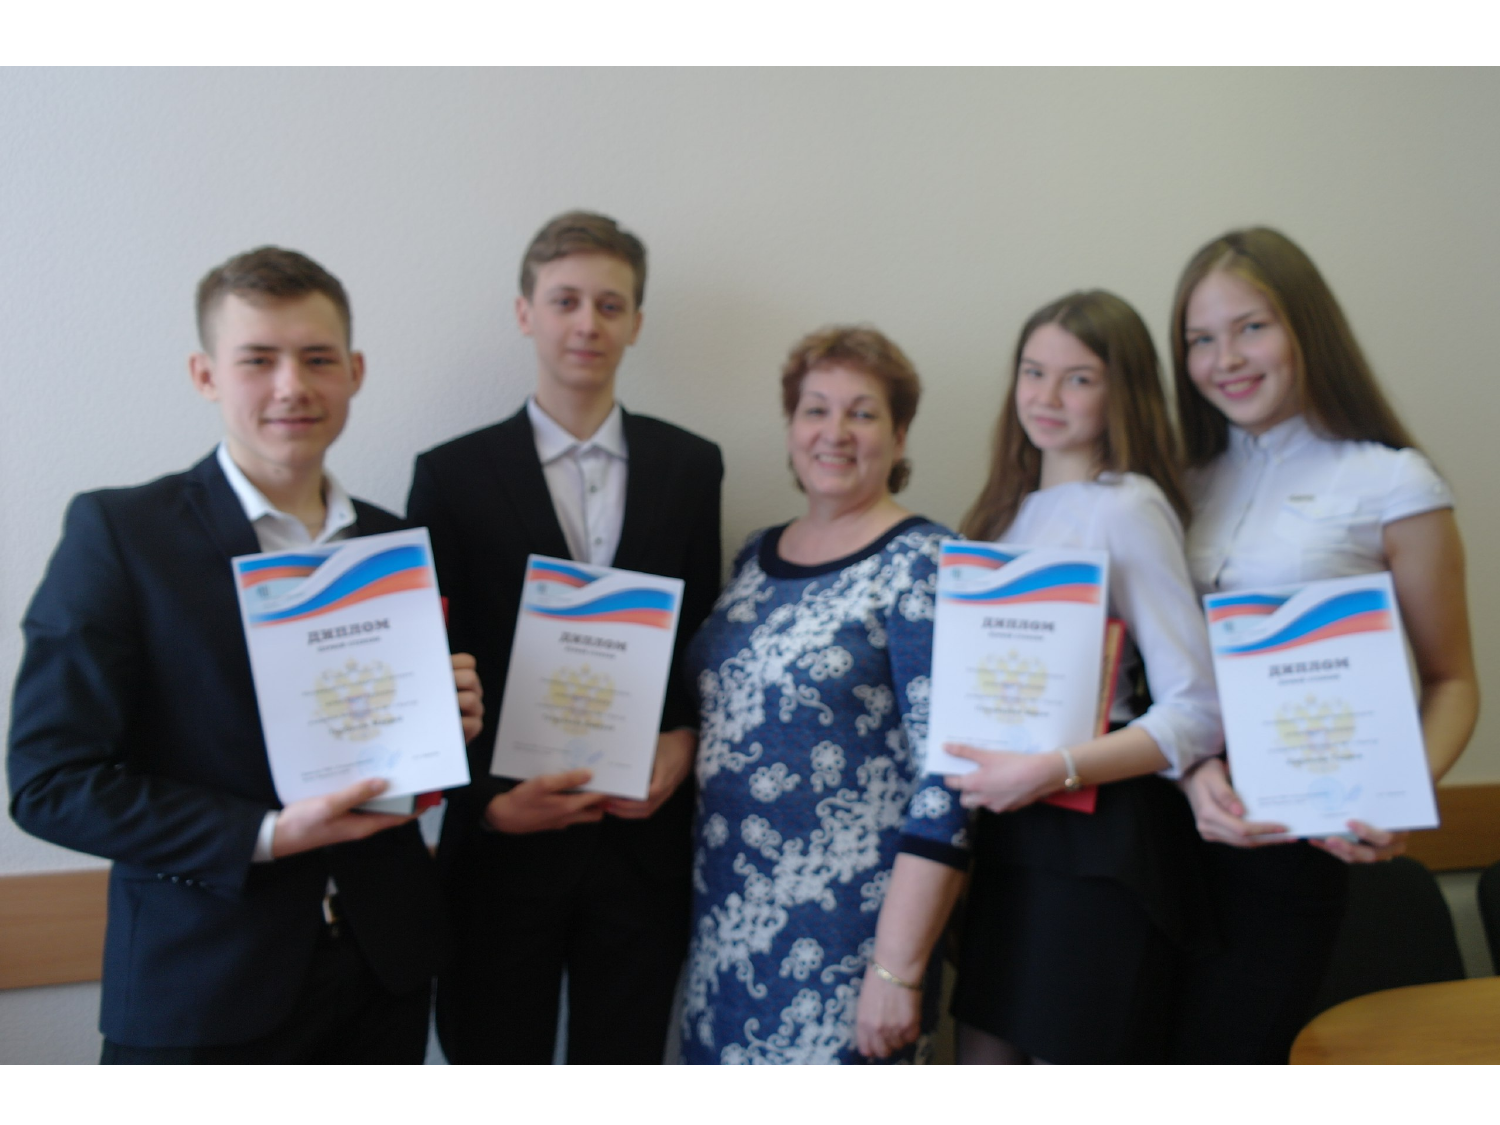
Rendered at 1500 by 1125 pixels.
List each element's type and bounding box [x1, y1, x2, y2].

picture [0, 66, 1500, 1066]
